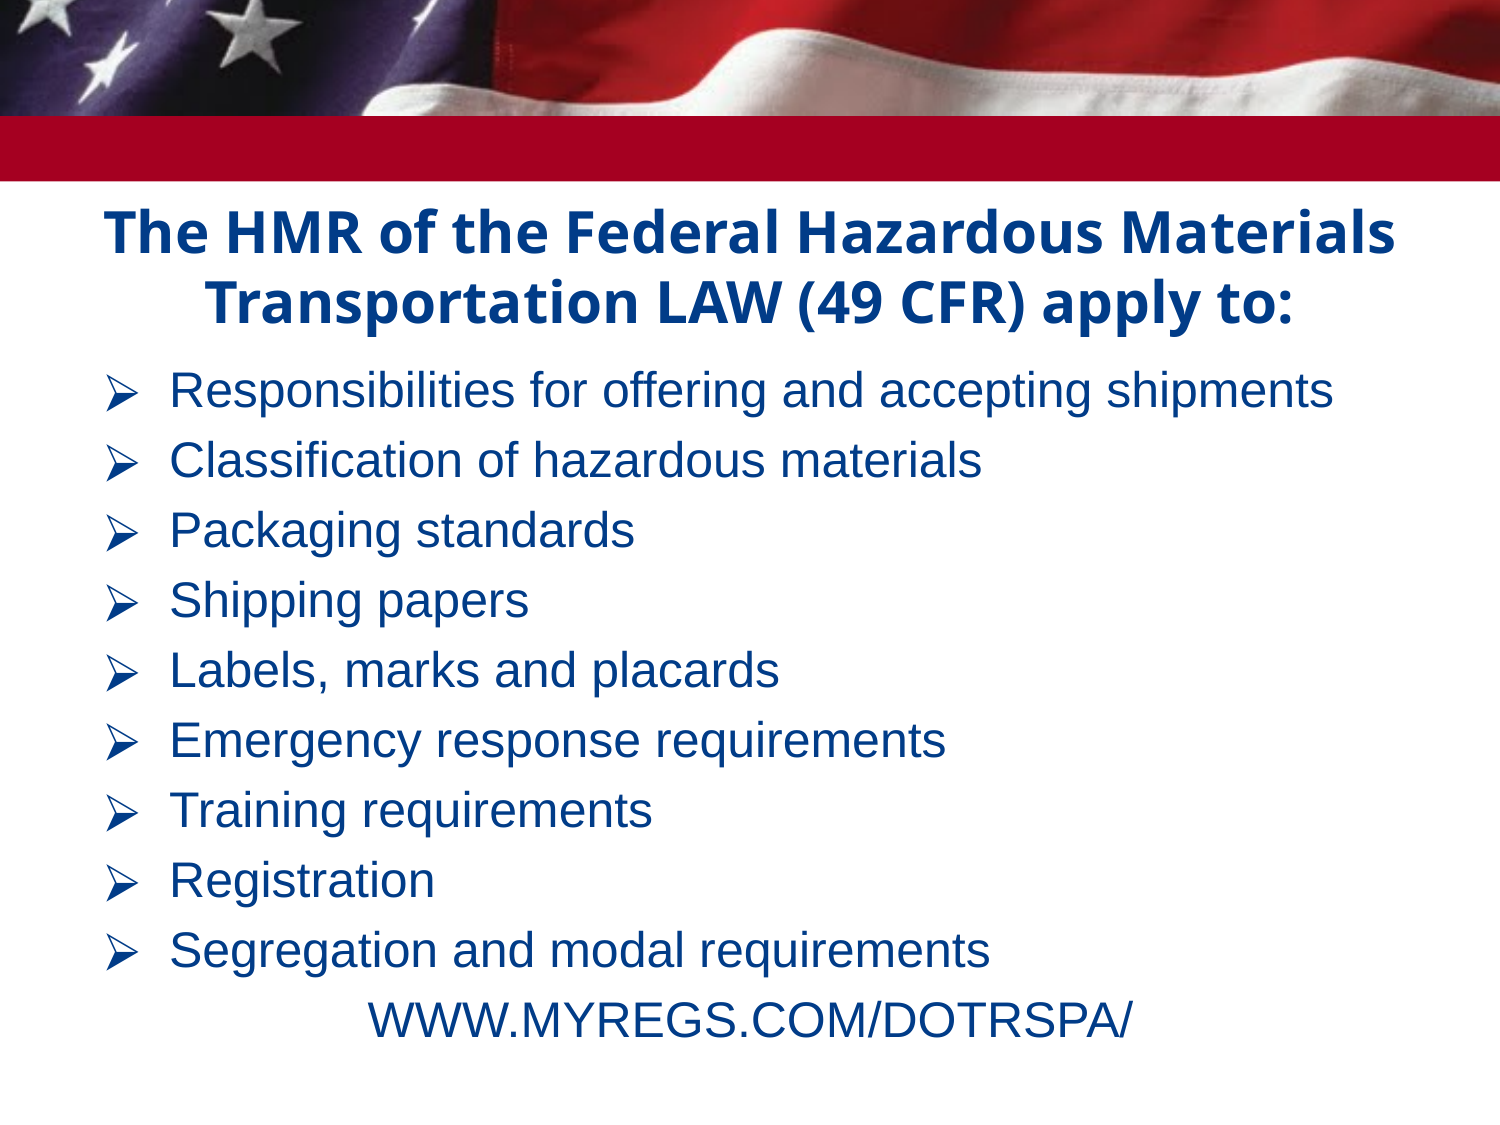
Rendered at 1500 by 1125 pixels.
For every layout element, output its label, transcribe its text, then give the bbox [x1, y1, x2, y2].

list Responsibilities for offering and accepting shipments Classification of hazardous materials Packaging standards Shipping papers Labels, marks and placards Emergency response requirements Training requirements Registration Segregation and modal requirements WWW.MYREGS.COM/DOTRSPA/ [50, 350, 1413, 1100]
title The HMR of the Federal Hazardous Materials Transportation LAW (49 CFR) apply to: [0, 187, 1500, 391]
picture [0, 0, 1500, 116]
